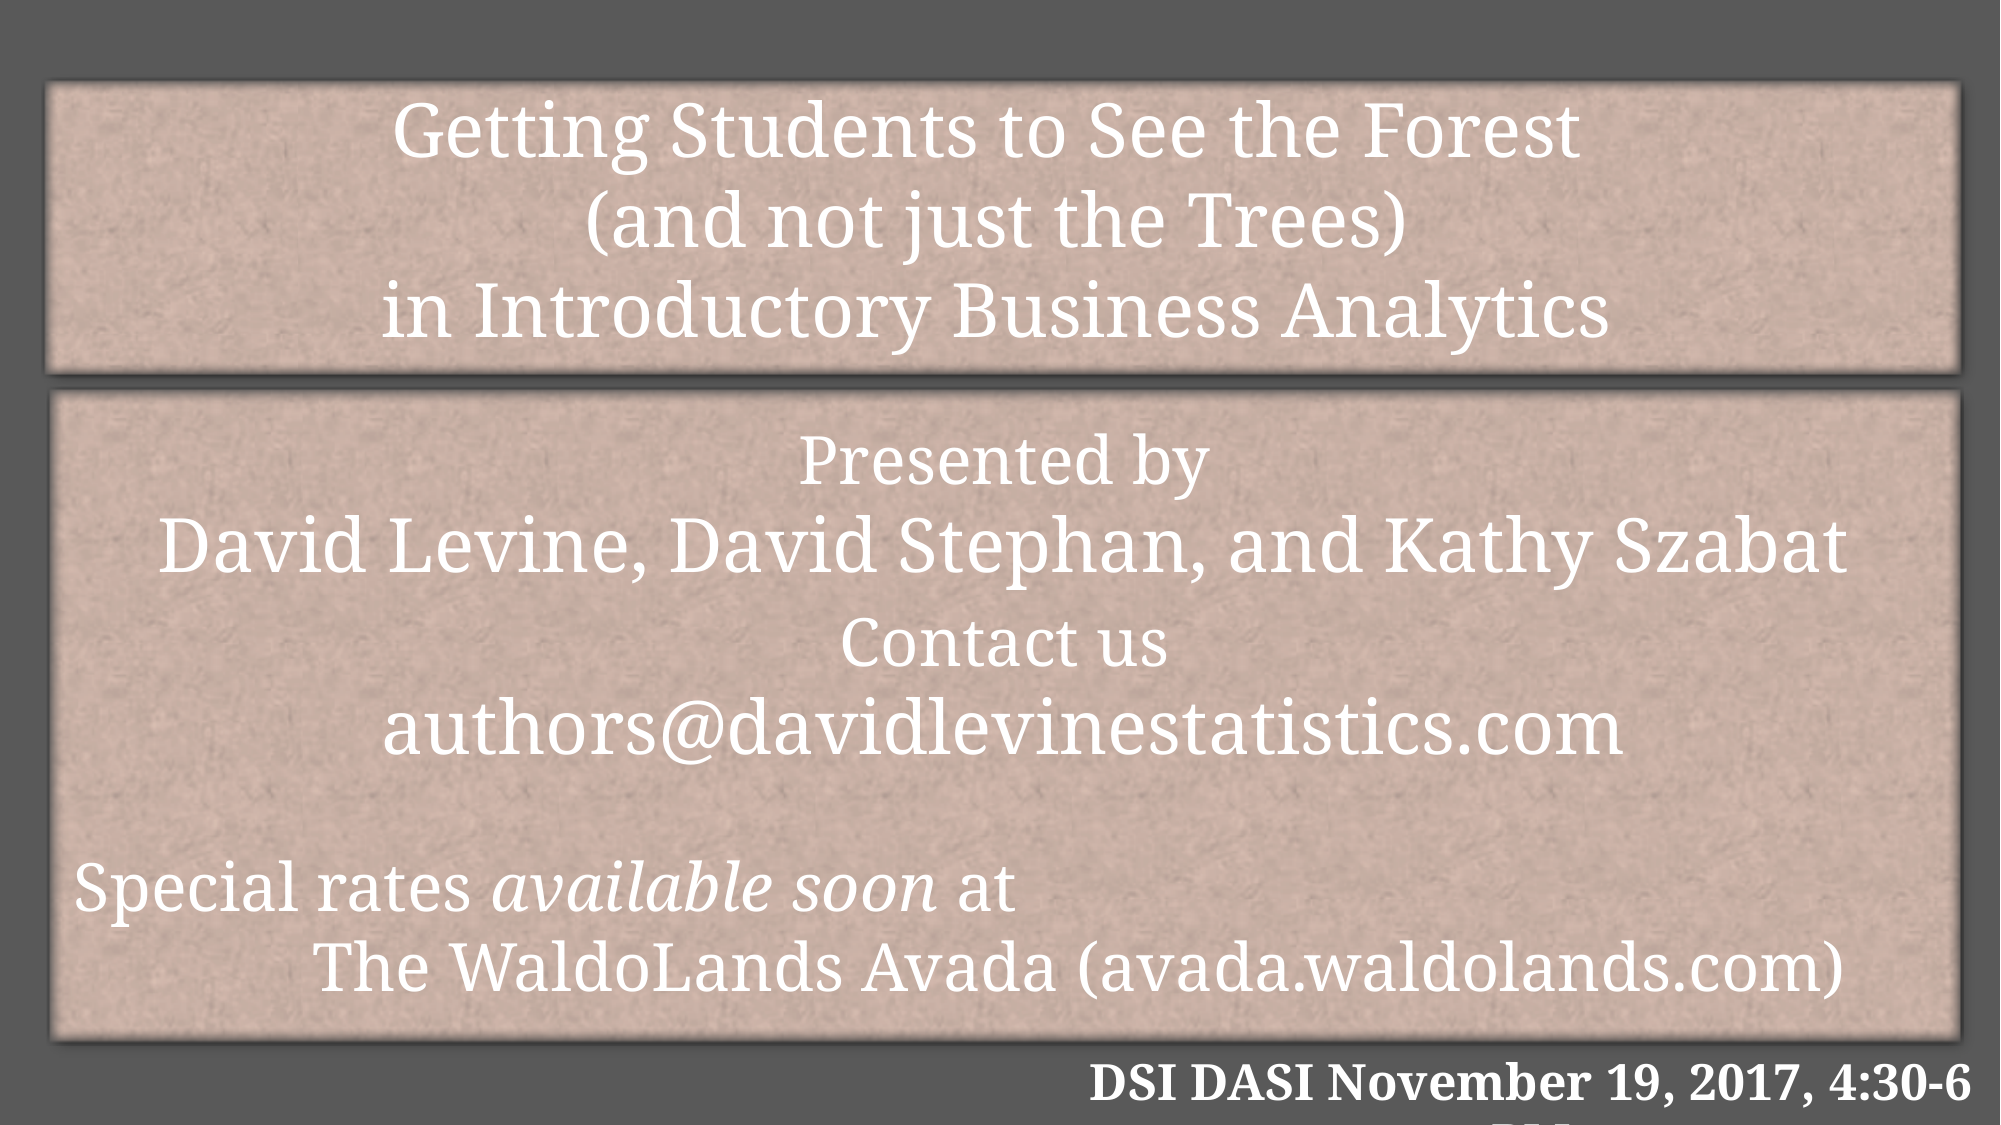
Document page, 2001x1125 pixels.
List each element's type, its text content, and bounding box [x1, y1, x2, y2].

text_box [46, 388, 1962, 1044]
text_box DSI DASI November 19, 2017, 4:30-6 PM [1062, 1043, 2000, 1125]
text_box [37, 74, 1963, 377]
